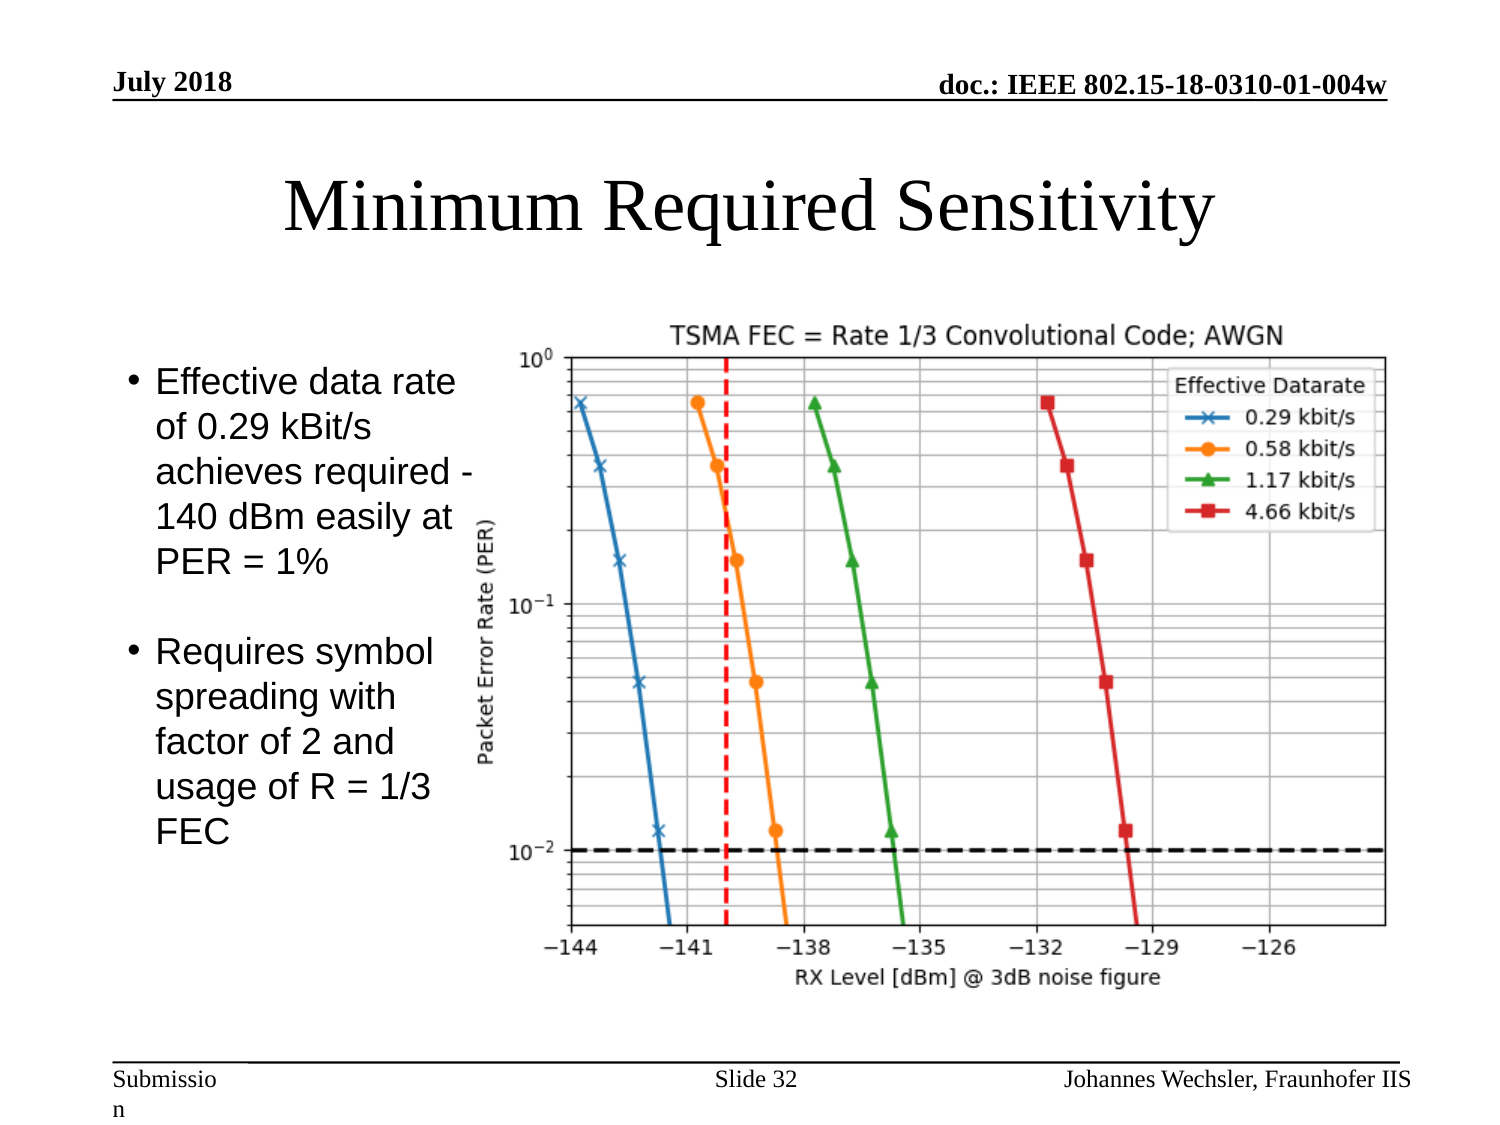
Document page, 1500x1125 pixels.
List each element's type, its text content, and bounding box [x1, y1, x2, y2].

slide_number Slide 32 [712, 1062, 800, 1093]
text_box Effective data rate of 0.29 kBit/s achieves required -140 dBm easily at PER = 1% Requires symbol spreading with factor of 2 and usage of R = 1/3 FEC [112, 349, 439, 905]
picture [439, 267, 1490, 1018]
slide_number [112, 62, 375, 98]
footer Johannes Wechsler, Fraunhofer IIS [900, 1062, 1413, 1093]
title Minimum Required Sensitivity [112, 112, 1388, 288]
